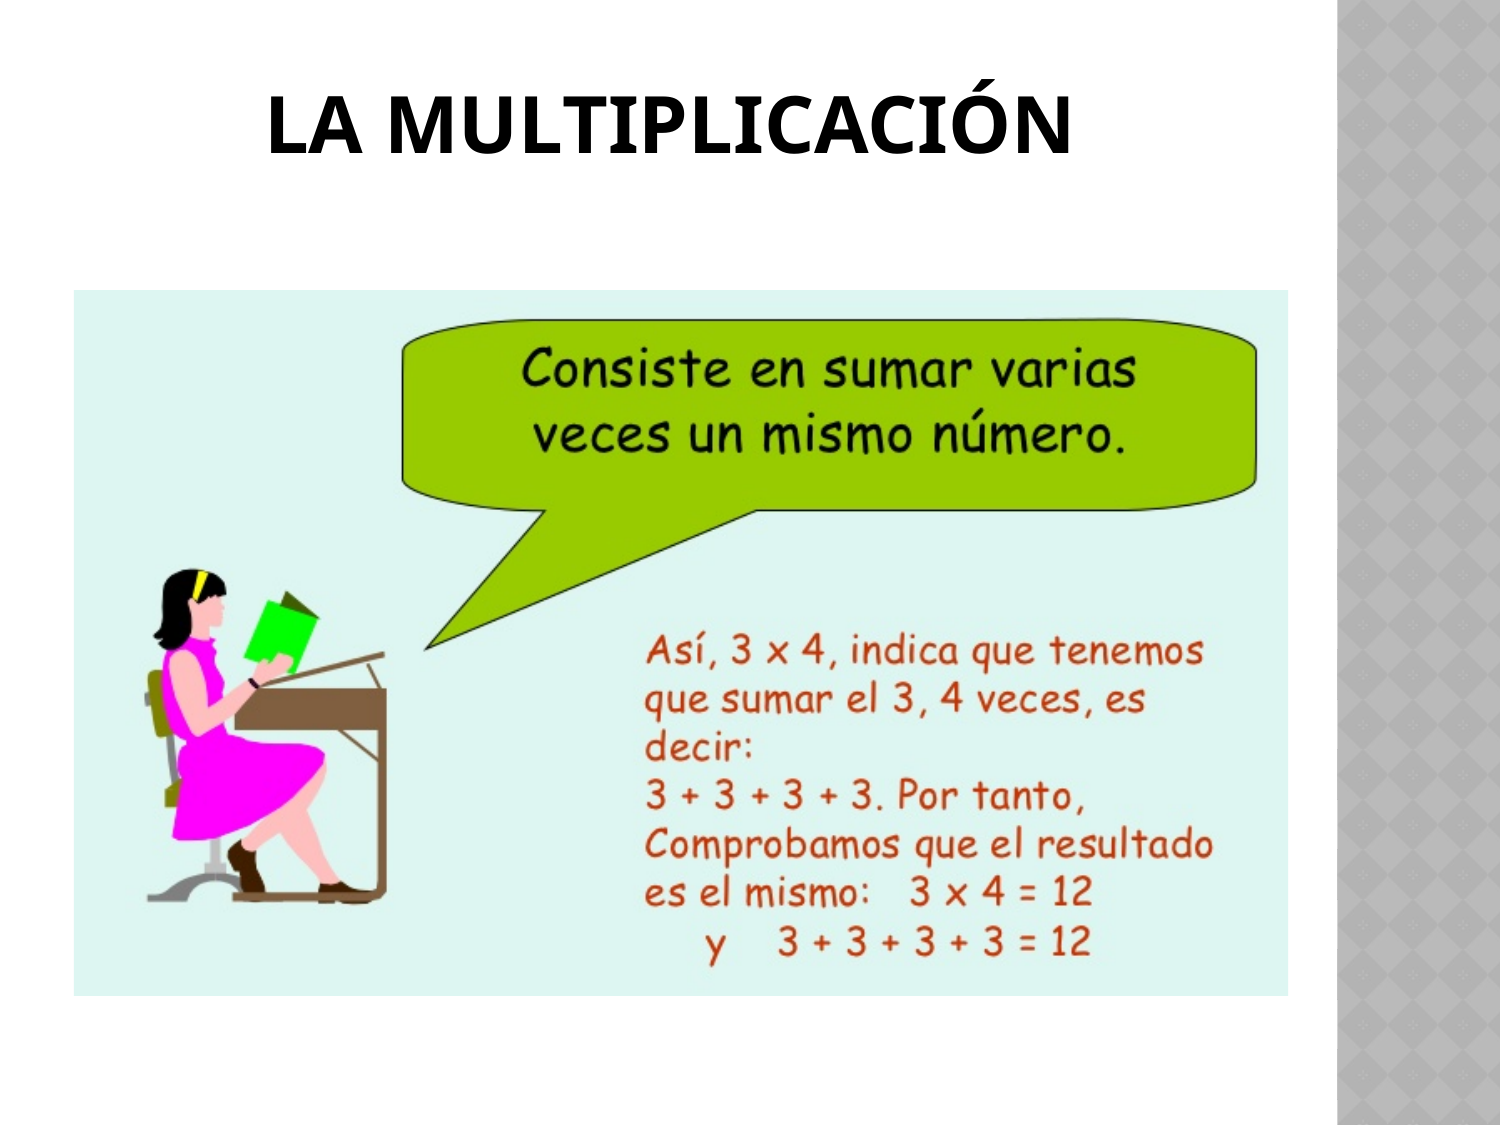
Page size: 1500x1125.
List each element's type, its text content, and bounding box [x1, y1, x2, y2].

title La multiplicación [76, 66, 1265, 170]
picture [73, 290, 1289, 996]
